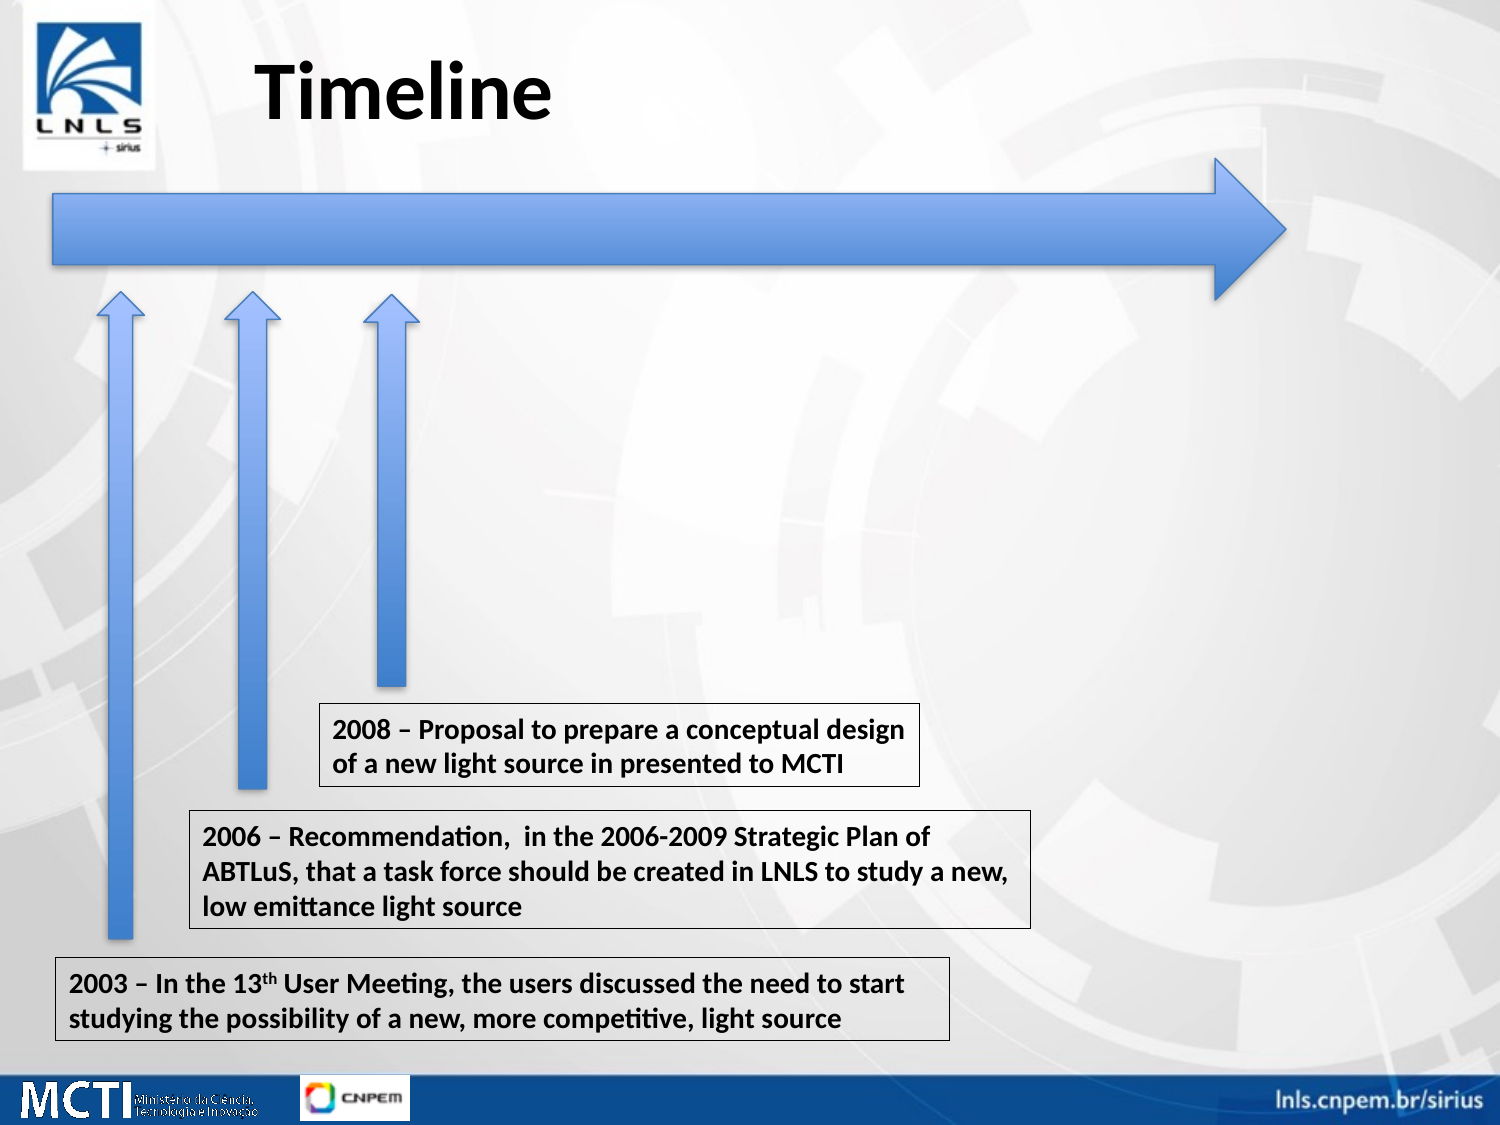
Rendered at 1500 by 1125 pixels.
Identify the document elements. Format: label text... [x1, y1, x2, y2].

text_box [96, 291, 146, 940]
text_box [224, 291, 282, 790]
text_box [363, 293, 421, 687]
text_box Timeline [241, 29, 609, 143]
picture [0, 0, 1500, 1125]
text_box 2003 – In the 13th User Meeting, the users discussed the need to start studying the possibility of a new, more competitive, light source [55, 957, 950, 1041]
text_box 2008 – Proposal to prepare a conceptual design of a new light source in presented to MCTI [319, 703, 920, 787]
text_box 2006 – Recommendation, in the 2006-2009 Strategic Plan of ABTLuS, that a task force should be created in LNLS to study a new, low emittance light source [189, 810, 1031, 929]
text_box [51, 157, 1287, 301]
